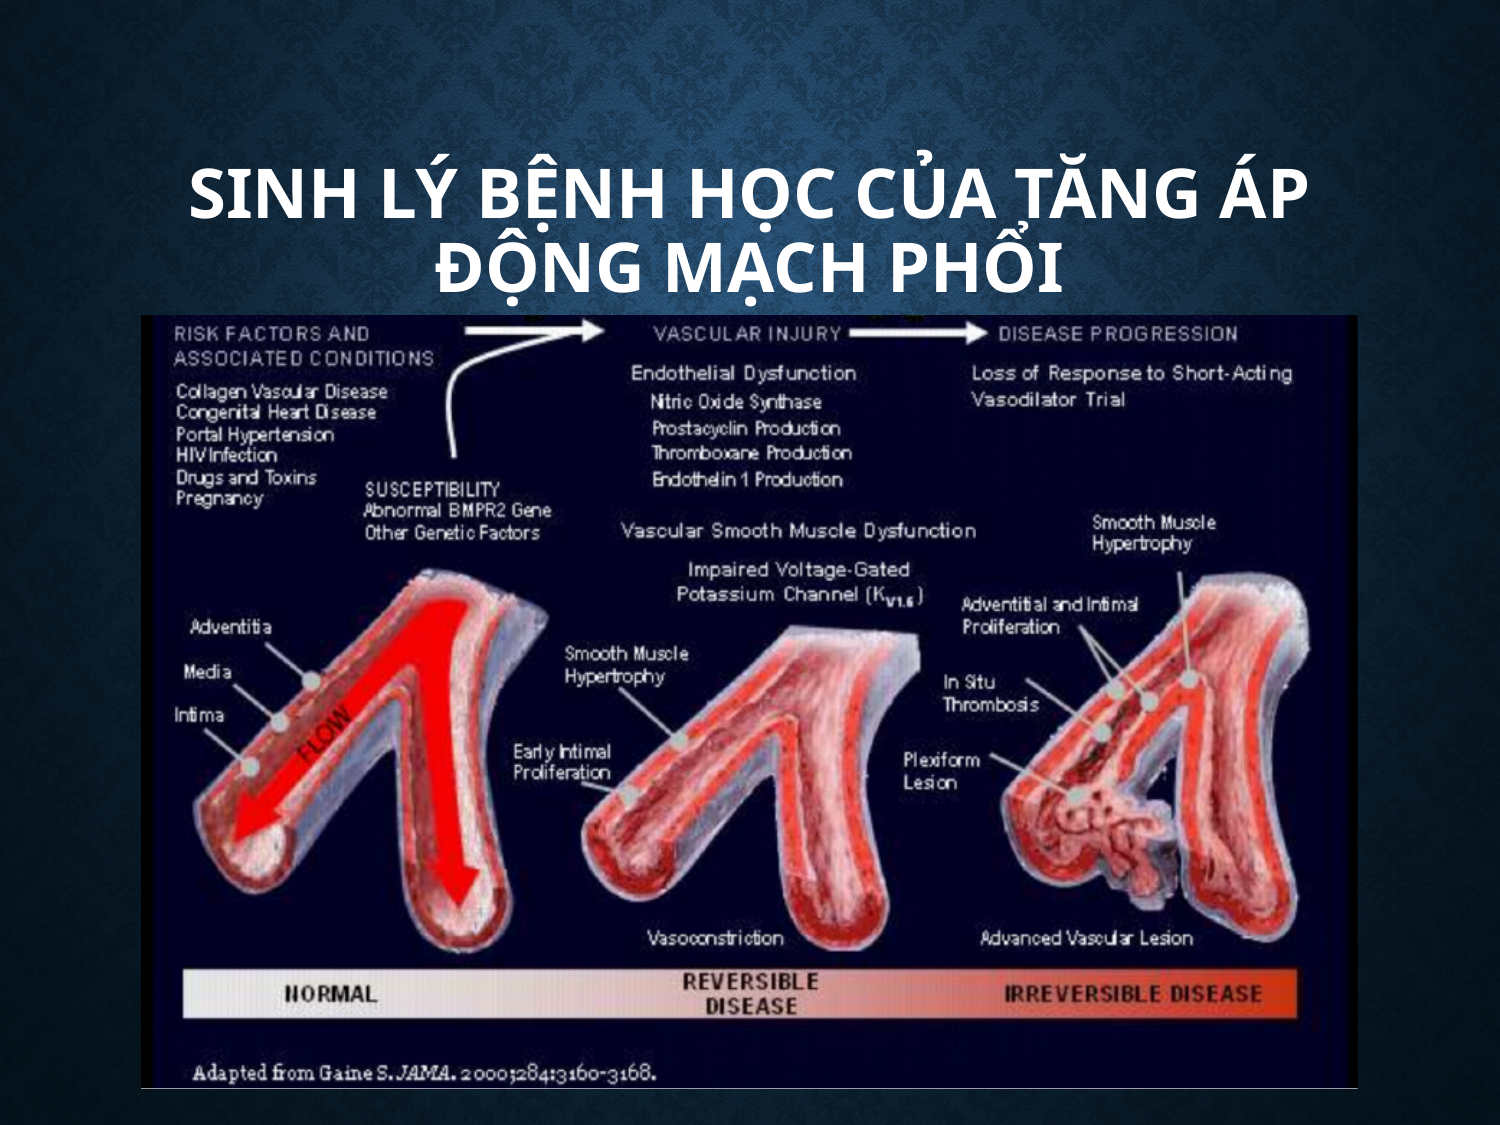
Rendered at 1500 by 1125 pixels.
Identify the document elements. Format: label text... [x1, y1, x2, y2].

title SINH LÝ BỆNH HỌC CỦA TĂNG ÁP ĐỘNG MẠCH PHỔI [112, 151, 1387, 316]
text_box [202, 215, 1241, 313]
picture [140, 314, 1359, 1089]
